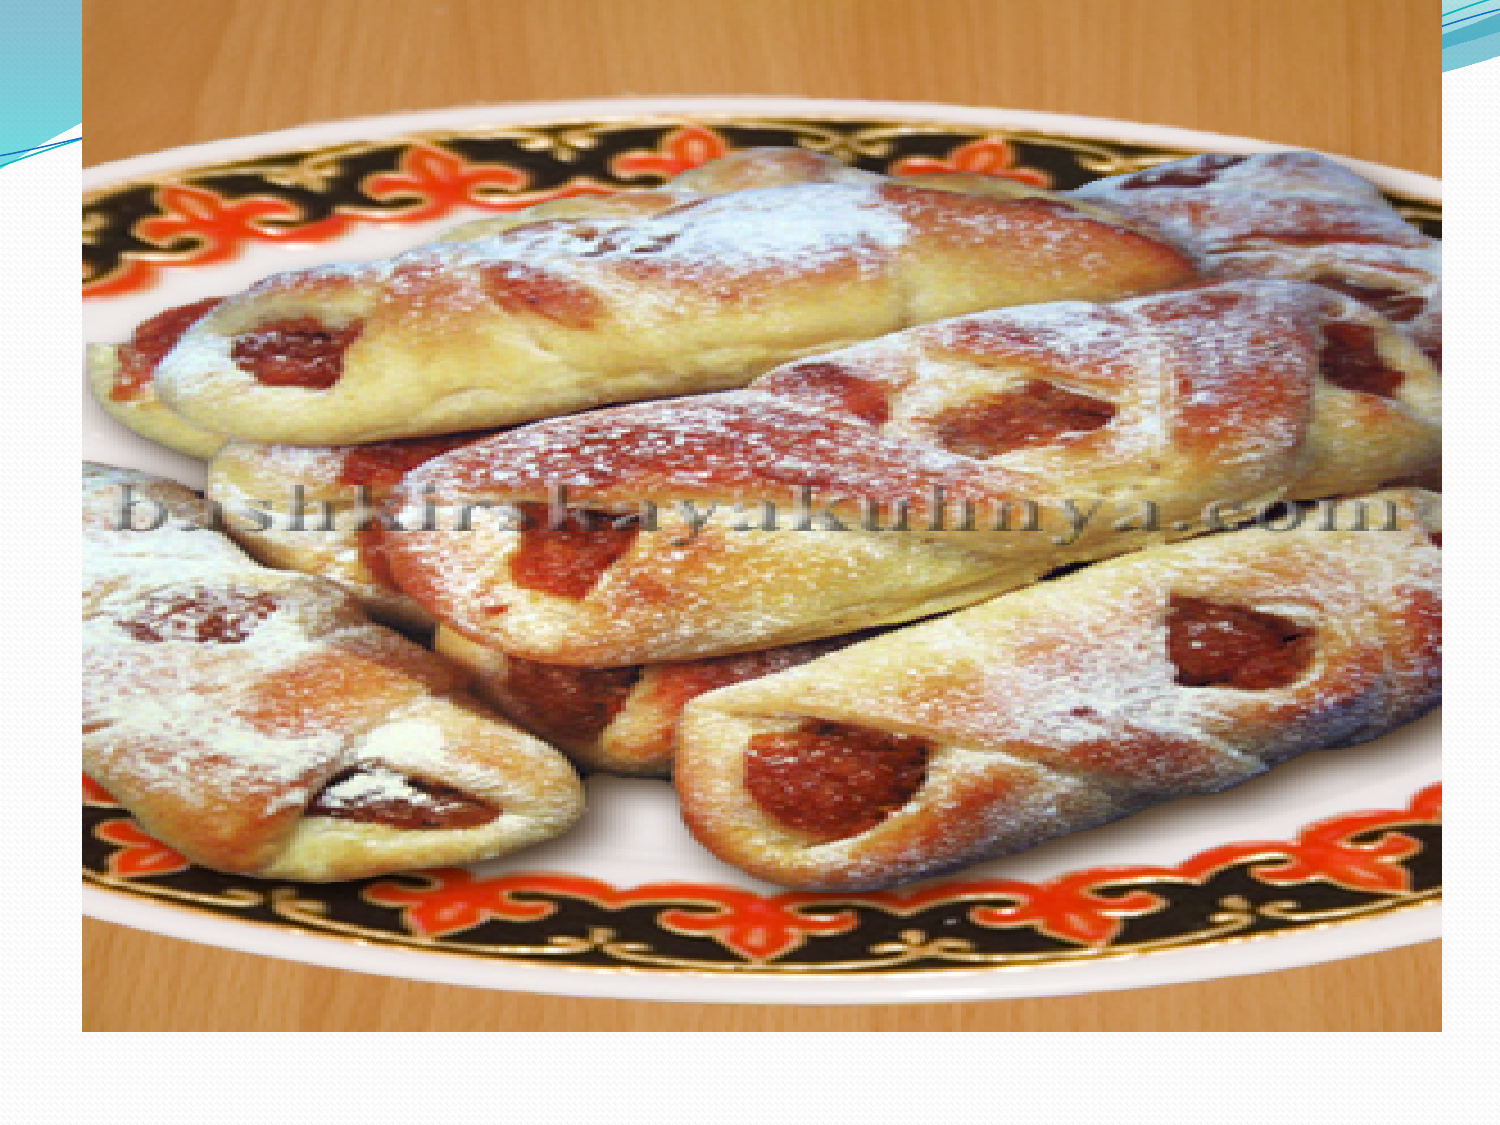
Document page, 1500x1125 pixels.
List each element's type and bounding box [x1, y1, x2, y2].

list [81, 0, 1442, 1032]
